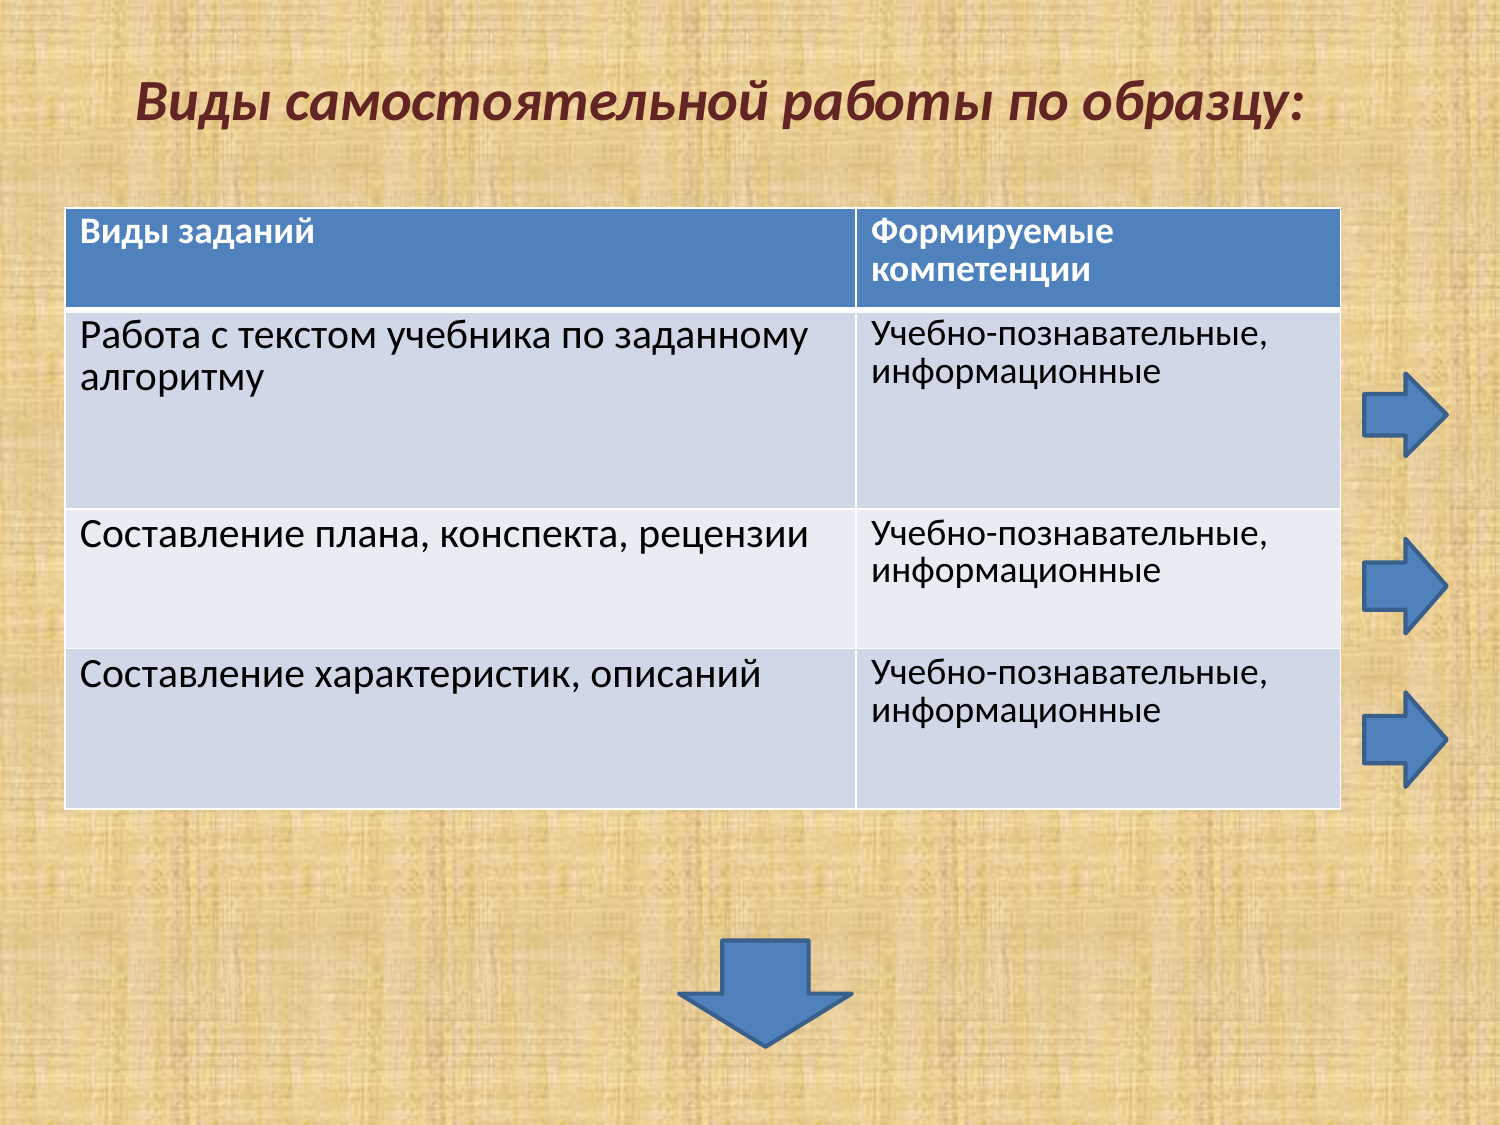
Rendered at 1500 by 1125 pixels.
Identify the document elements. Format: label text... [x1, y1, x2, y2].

table_cell Составление плана, конспекта, рецензии [66, 510, 855, 648]
table_header Виды заданий [66, 209, 855, 307]
table_cell Учебно-познавательные, информационные [857, 649, 1340, 808]
text_box [1341, 385, 1403, 446]
table_cell Учебно-познавательные, информационные [857, 510, 1340, 648]
picture [0, 0, 1500, 1125]
text_box [1362, 690, 1449, 789]
text_box [1362, 536, 1449, 636]
table_cell Работа с текстом учебника по заданному алгоритму [66, 313, 855, 508]
text_box [677, 938, 854, 1049]
text_box Виды самостоятельной работы по образцу: [76, 54, 1365, 140]
table_cell Учебно-познавательные, информационные [857, 313, 1340, 508]
table_header Формируемые компетенции [857, 209, 1340, 307]
text_box [1362, 371, 1449, 459]
table_cell Составление характеристик, описаний [66, 649, 855, 808]
